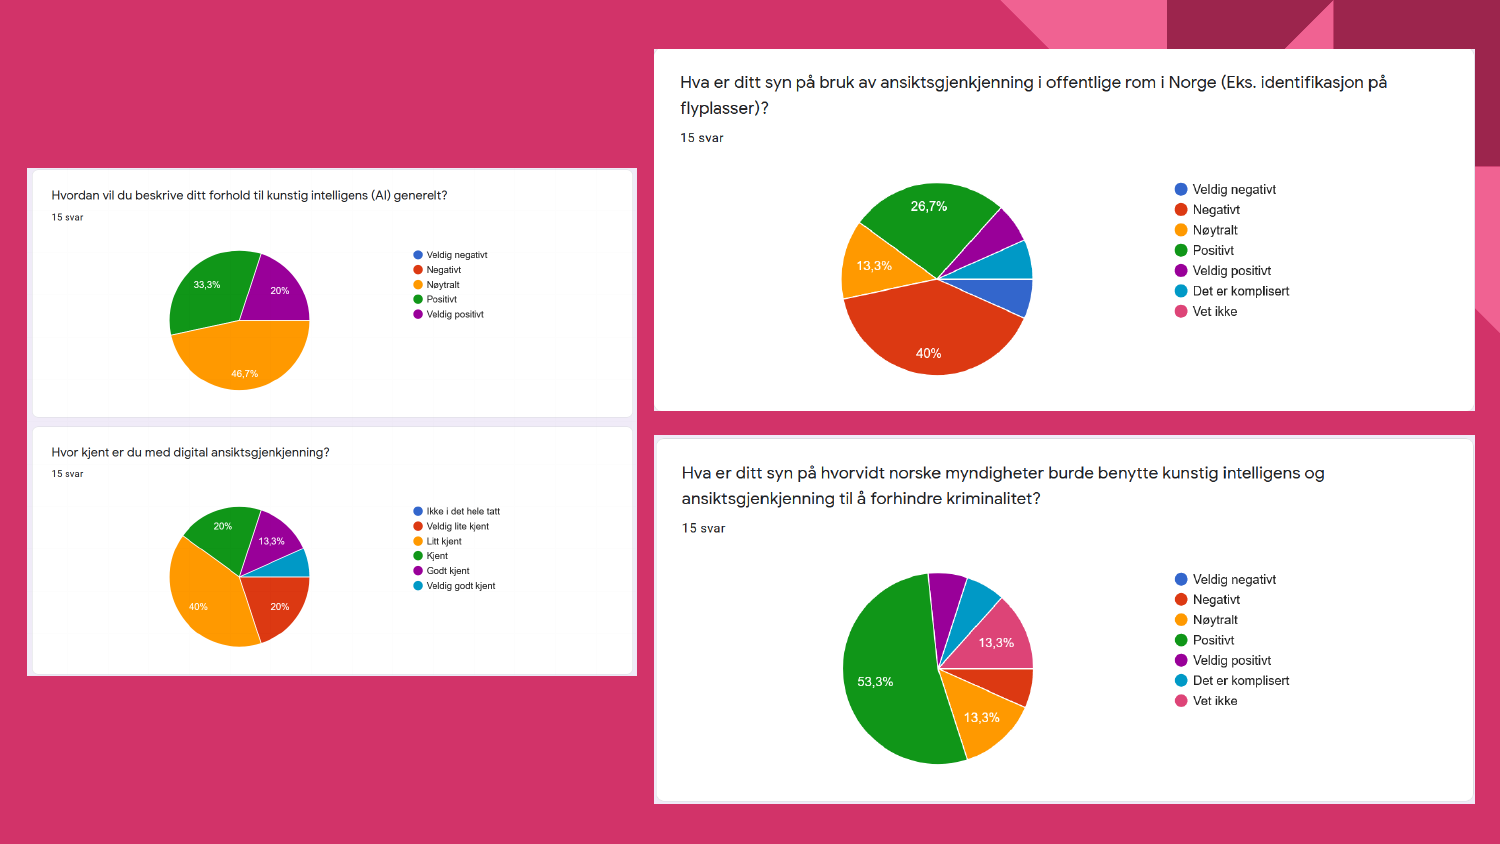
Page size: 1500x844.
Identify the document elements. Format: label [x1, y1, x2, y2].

picture [654, 435, 1476, 804]
picture [26, 168, 637, 676]
picture [654, 49, 1476, 411]
